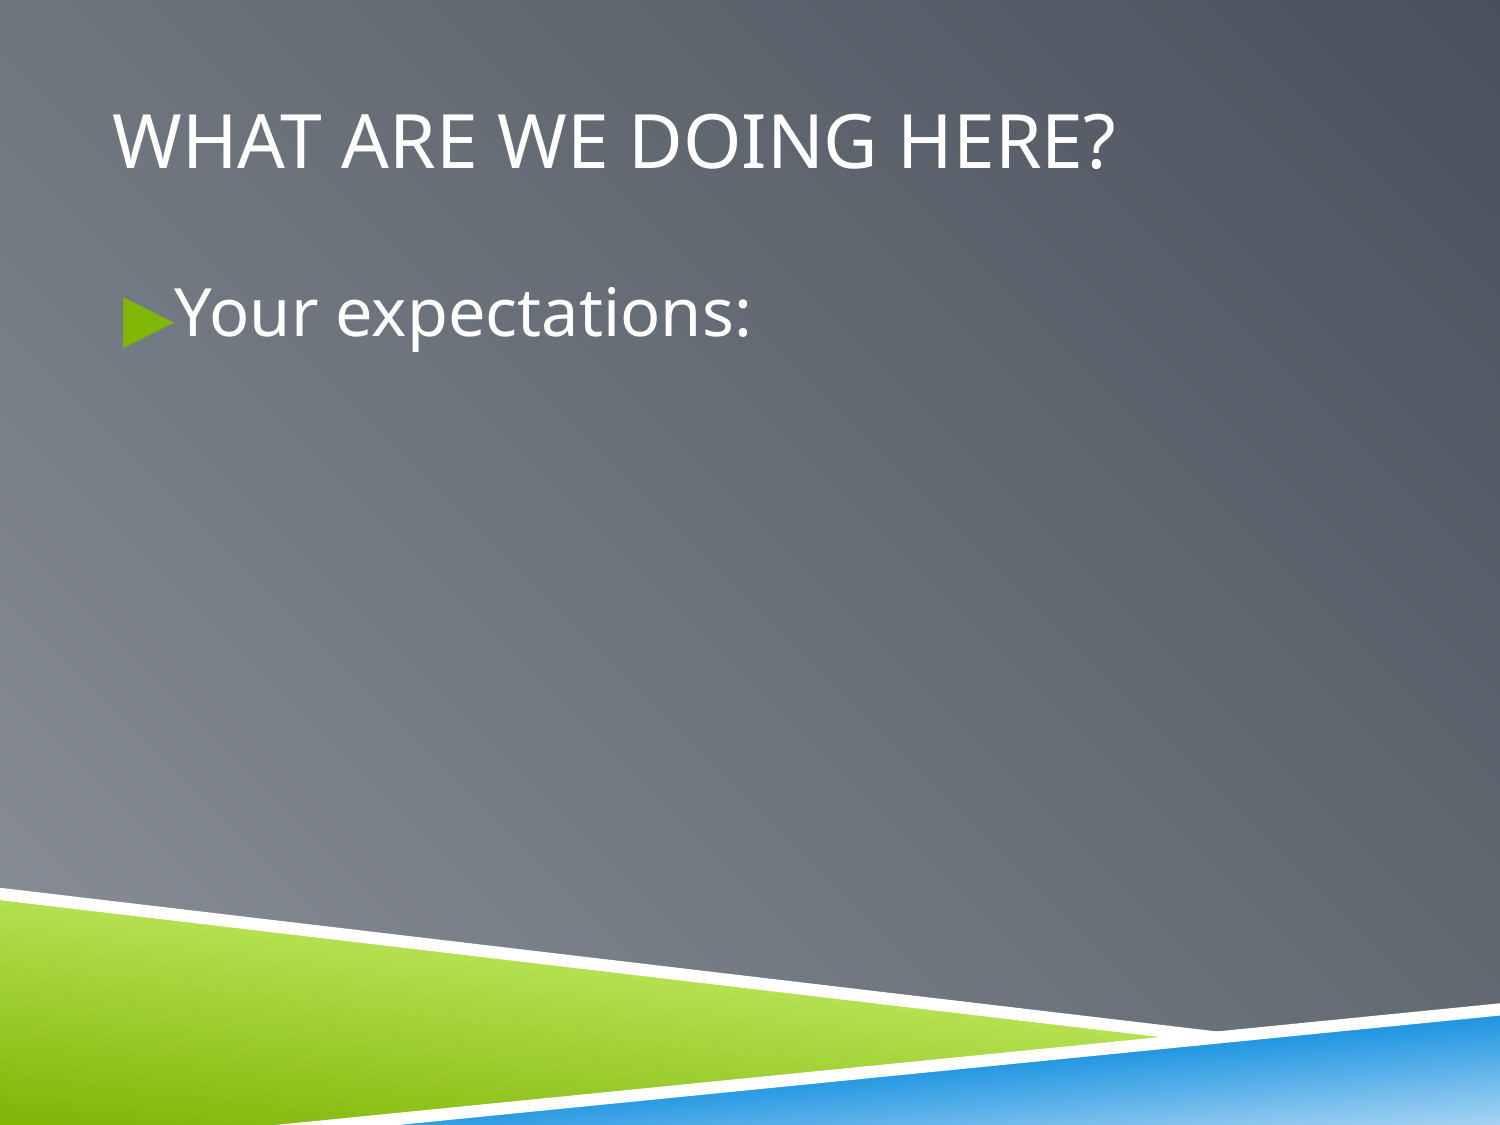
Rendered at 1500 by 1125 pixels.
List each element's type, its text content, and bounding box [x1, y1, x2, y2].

list Your expectations: [112, 262, 1388, 1028]
title WHAT ARE WE DOING HERE? [112, 45, 1388, 233]
